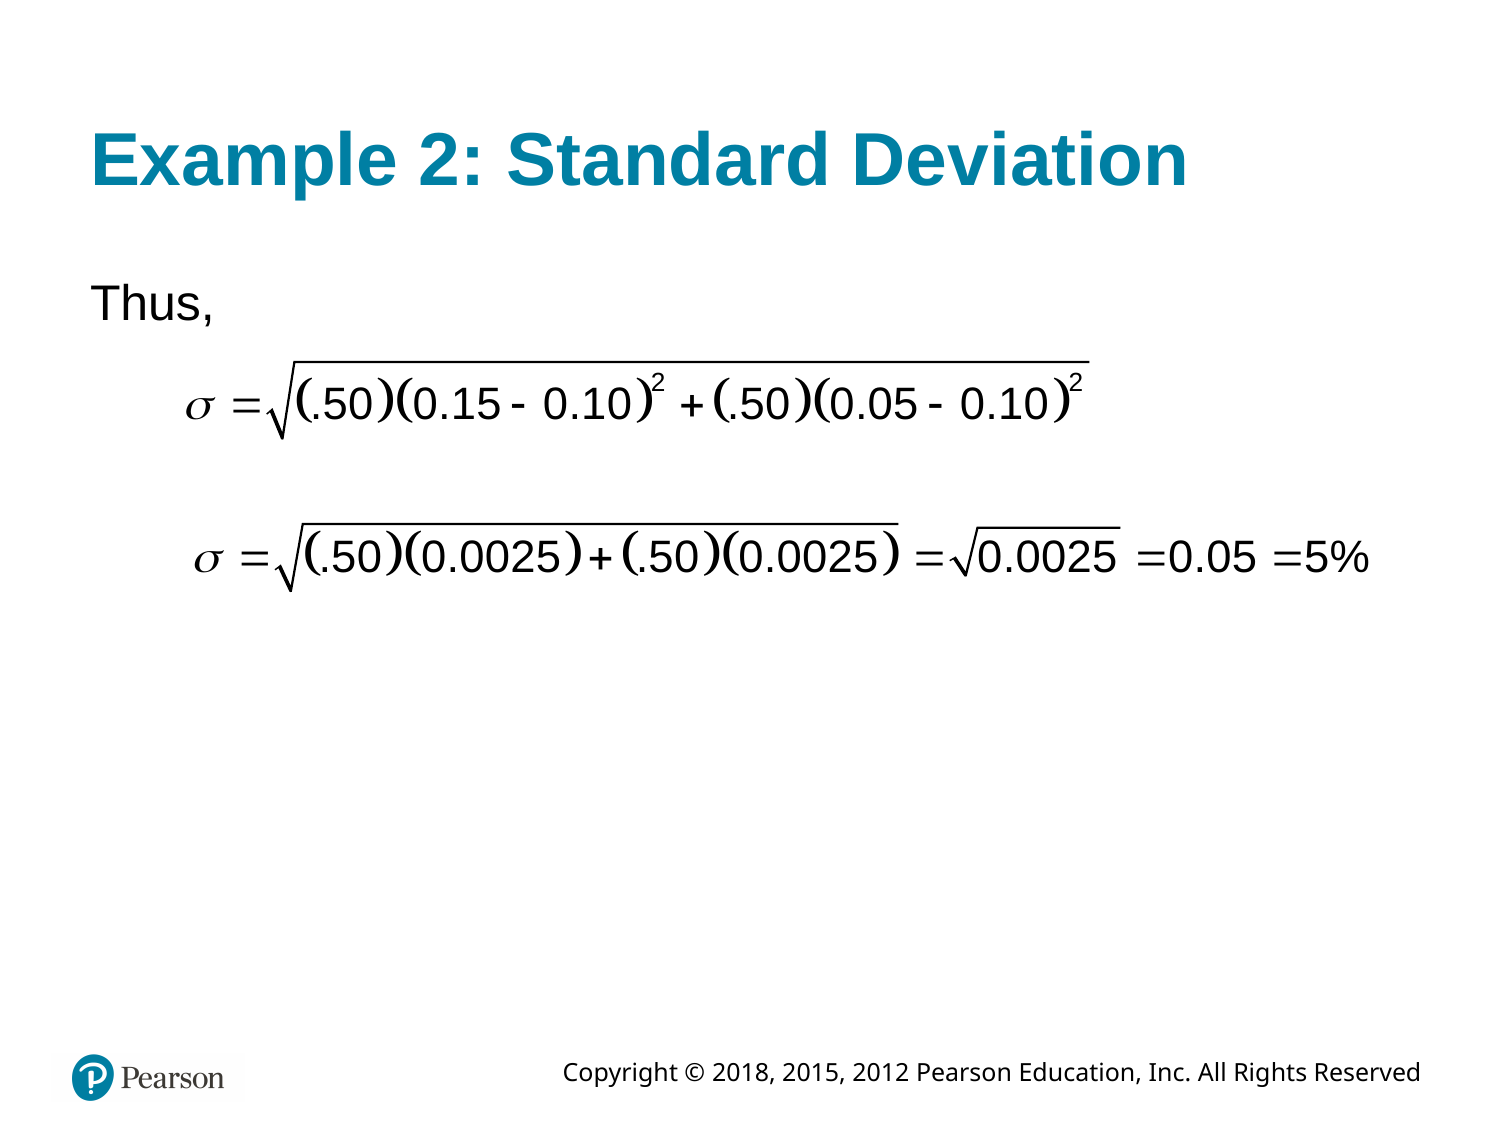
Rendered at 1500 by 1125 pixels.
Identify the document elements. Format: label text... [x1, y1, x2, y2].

picture [51, 1053, 245, 1102]
title Example 2: Standard Deviation [75, 35, 1425, 216]
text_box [182, 356, 1095, 445]
list Thus, [75, 255, 244, 339]
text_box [190, 518, 1374, 597]
